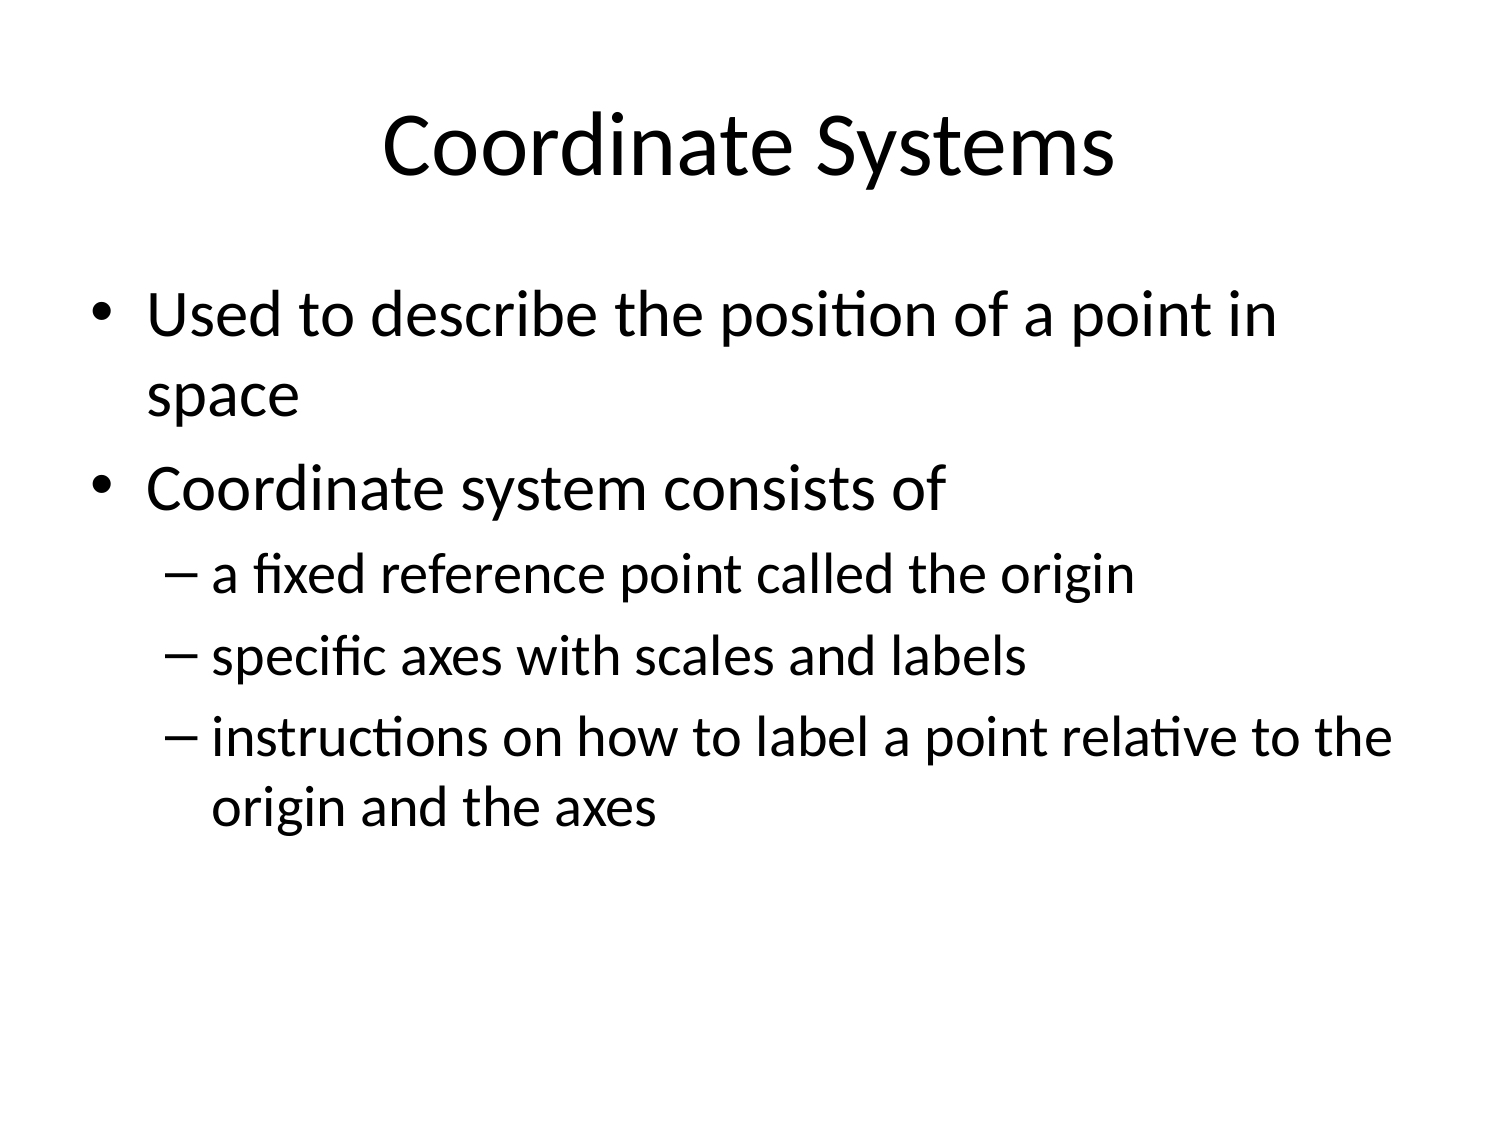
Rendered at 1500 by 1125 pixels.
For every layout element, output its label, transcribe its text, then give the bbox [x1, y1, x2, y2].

title Coordinate Systems [75, 45, 1425, 233]
list Used to describe the position of a point in space Coordinate system consists of a fixed reference point called the origin specific axes with scales and labels instructions on how to label a point relative to the origin and the axes [75, 262, 1425, 1005]
